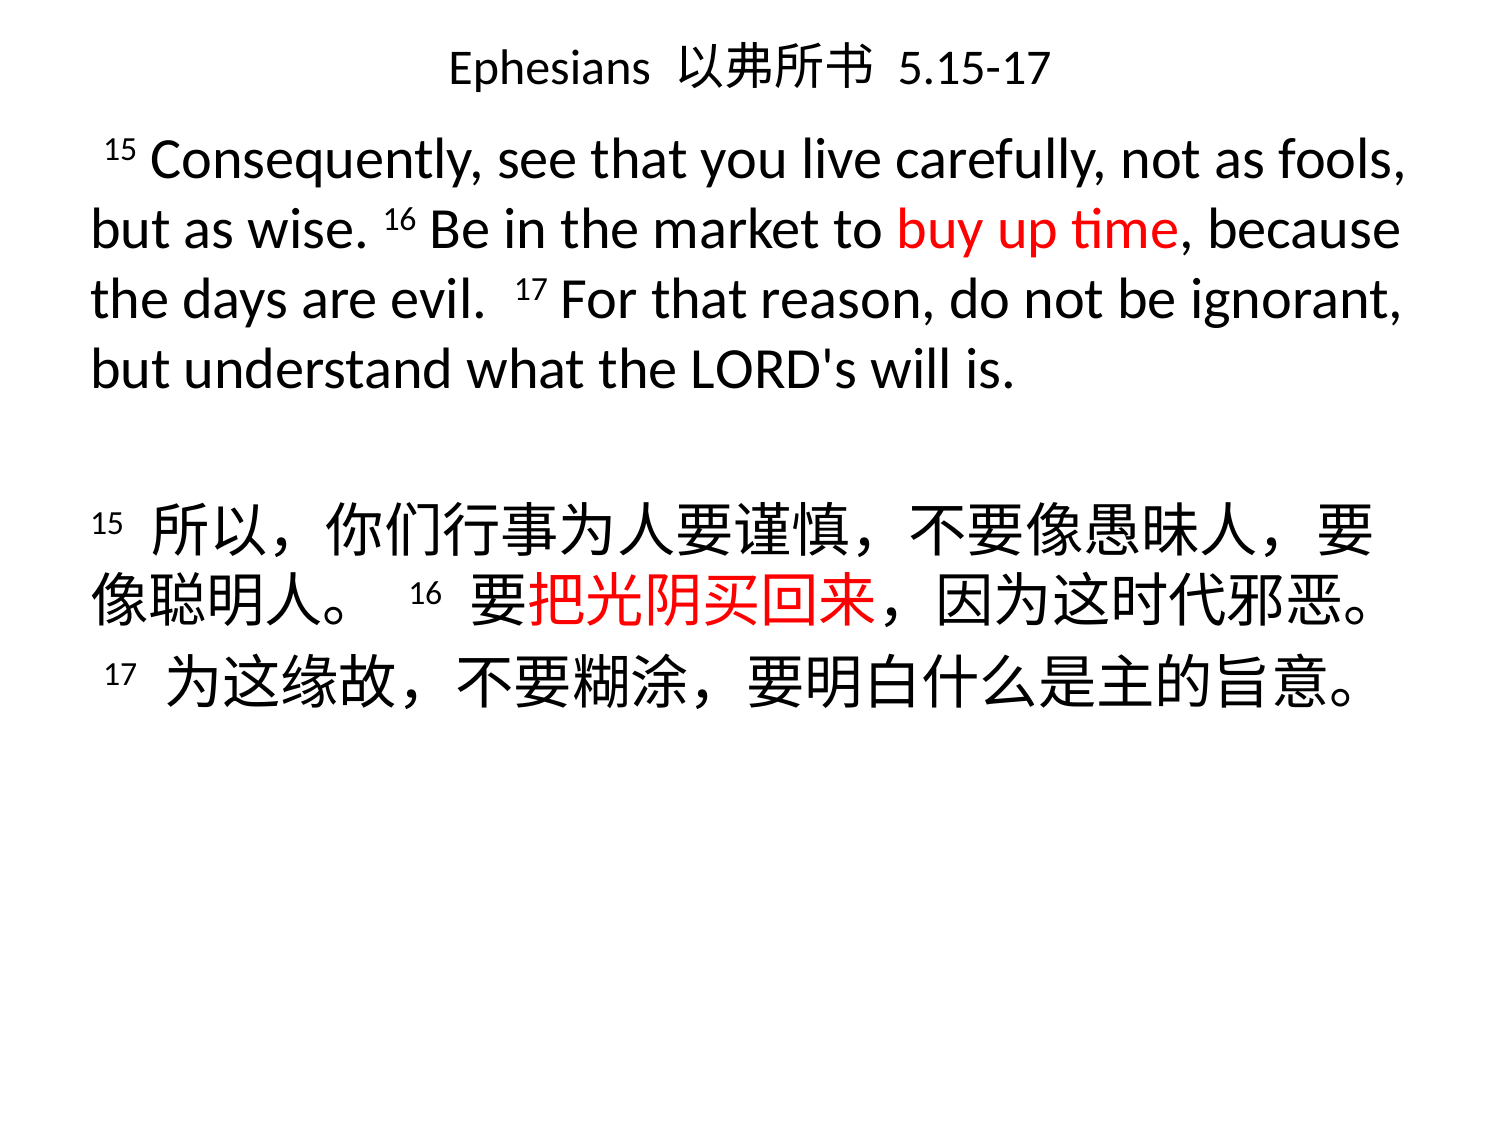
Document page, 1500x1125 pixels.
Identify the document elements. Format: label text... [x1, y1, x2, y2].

list 15 Consequently, see that you live carefully, not as fools, but as wise. 16 Be in the market to buy up time, because the days are evil. 17 For that reason, do not be ignorant, but understand what the LORD's will is. 15 所以，你们行事为人要谨慎，不要像愚昧人，要像聪明人。 16 要把光阴买回来，因为这时代邪恶。 17 为这缘故，不要糊涂，要明白什么是主的旨意。 [74, 112, 1426, 1063]
title Ephesians 以弗所书 5.15-17 [74, 12, 1426, 112]
